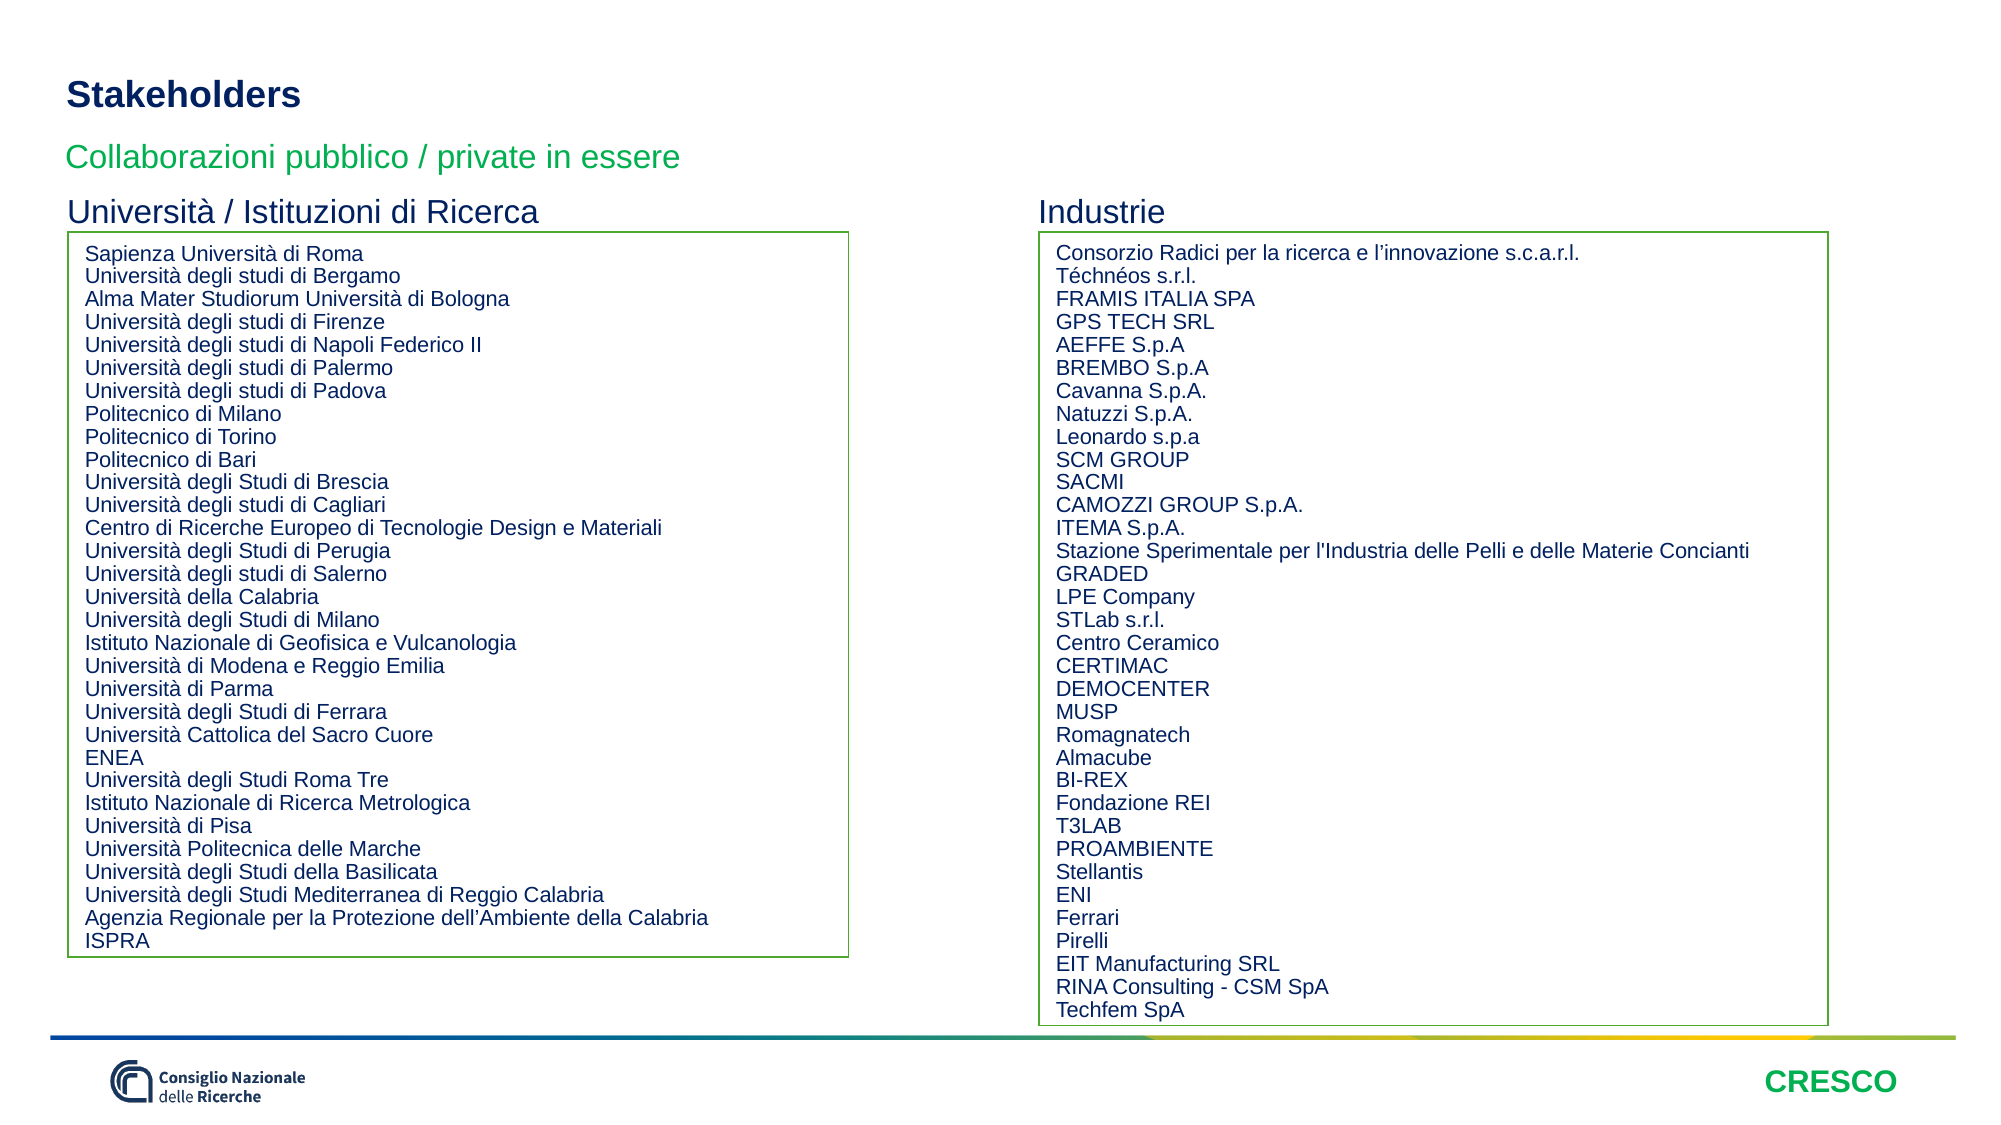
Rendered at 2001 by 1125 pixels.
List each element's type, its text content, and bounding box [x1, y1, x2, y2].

text_box [67, 231, 850, 958]
picture [107, 1053, 309, 1108]
text_box CRESCO [1711, 1050, 1951, 1114]
text_box Stakeholders [51, 63, 317, 123]
text_box Collaborazioni pubblico / private in essere [50, 127, 924, 189]
text_box Università / Istituzioni di Ricerca Sapienza Università di Roma Università degli studi di Bergamo Alma Mater Studiorum Università di Bologna Università degli studi di Firenze Università degli studi di Napoli Federico II Università degli studi di Palermo Università degli studi di Padova Politecnico di Milano Politecnico di Torino Politecnico di Bari Università degli Studi di Brescia Università degli studi di Cagliari Centro di Ricerche Europeo di Tecnologie Design e Materiali Università degli Studi di Perugia Università degli studi di Salerno Università della Calabria Università degli Studi di Milano Istituto Nazionale di Geofisica e Vulcanologia Università di Modena e Reggio Emilia Università di Parma Università degli Studi di Ferrara Università Cattolica del Sacro Cuore ENEA Università degli Studi Roma Tre Istituto Nazionale di Ricerca Metrologica Università di Pisa Università Politecnica delle Marche Università degli Studi della Basilicata Università degli Studi Mediterranea di Reggio Calabria Agenzia Regionale per la Protezione dell’Ambiente della Calabria ISPRA [52, 182, 927, 963]
text_box Industrie Consorzio Radici per la ricerca e l’innovazione s.c.a.r.l. Téchnéos s.r.l. FRAMIS ITALIA SPA GPS TECH SRL AEFFE S.p.A BREMBO S.p.A Cavanna S.p.A. Natuzzi S.p.A. Leonardo s.p.a SCM GROUP SACMI CAMOZZI GROUP S.p.A. ITEMA S.p.A. Stazione Sperimentale per l'Industria delle Pelli e delle Materie Concianti GRADED LPE Company STLab s.r.l. Centro Ceramico CERTIMAC DEMOCENTER MUSP Romagnatech Almacube BI-REX Fondazione REI T3LAB PROAMBIENTE Stellantis ENI Ferrari Pirelli EIT Manufacturing SRL RINA Consulting - CSM SpA Techfem SpA [1023, 182, 1898, 1031]
text_box [1038, 231, 1830, 1027]
picture [49, 1034, 1957, 1041]
